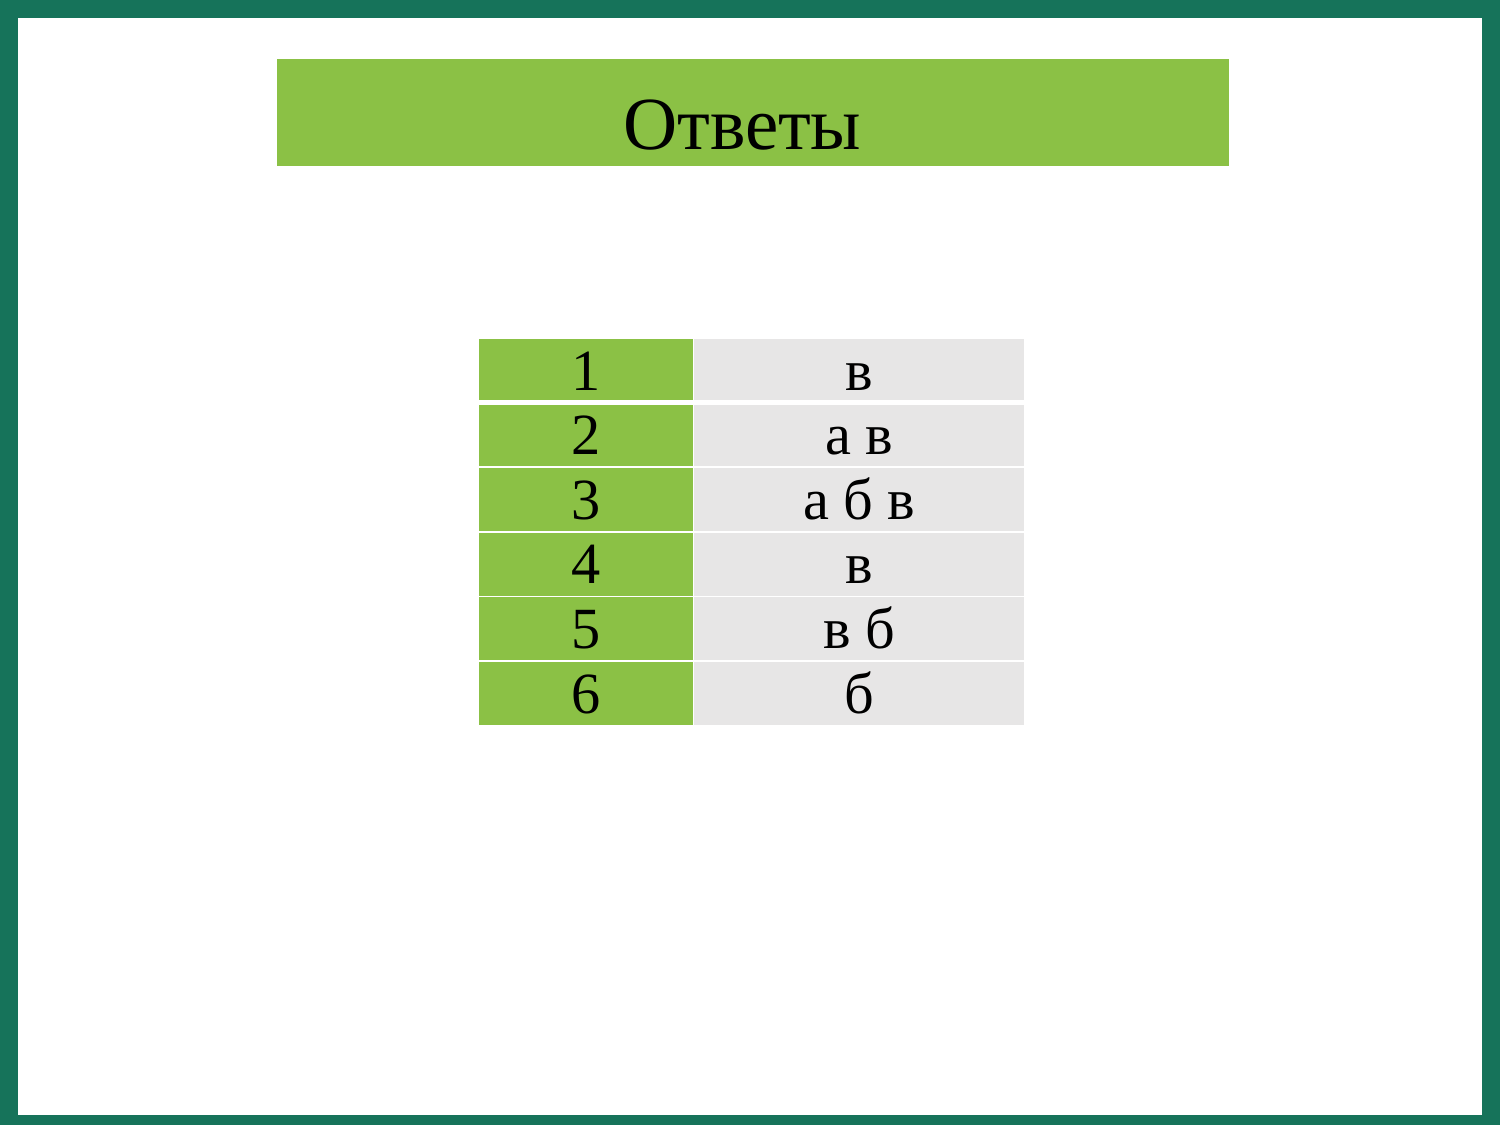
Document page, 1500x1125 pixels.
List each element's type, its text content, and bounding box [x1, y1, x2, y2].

table_header в [694, 339, 1024, 400]
table_cell 3 [479, 468, 693, 531]
table_cell а в [694, 405, 1024, 466]
table_cell 2 [479, 405, 693, 466]
table_cell 4 [479, 533, 693, 596]
table_cell 6 [479, 662, 693, 725]
picture [277, 59, 1229, 166]
table_header 1 [479, 339, 693, 400]
table_cell 5 [479, 597, 693, 660]
text_box Ответы [608, 67, 954, 172]
table_cell а б в [694, 468, 1024, 531]
table_cell в б [694, 597, 1024, 660]
table_cell б [694, 662, 1024, 725]
table_cell в [694, 533, 1024, 596]
